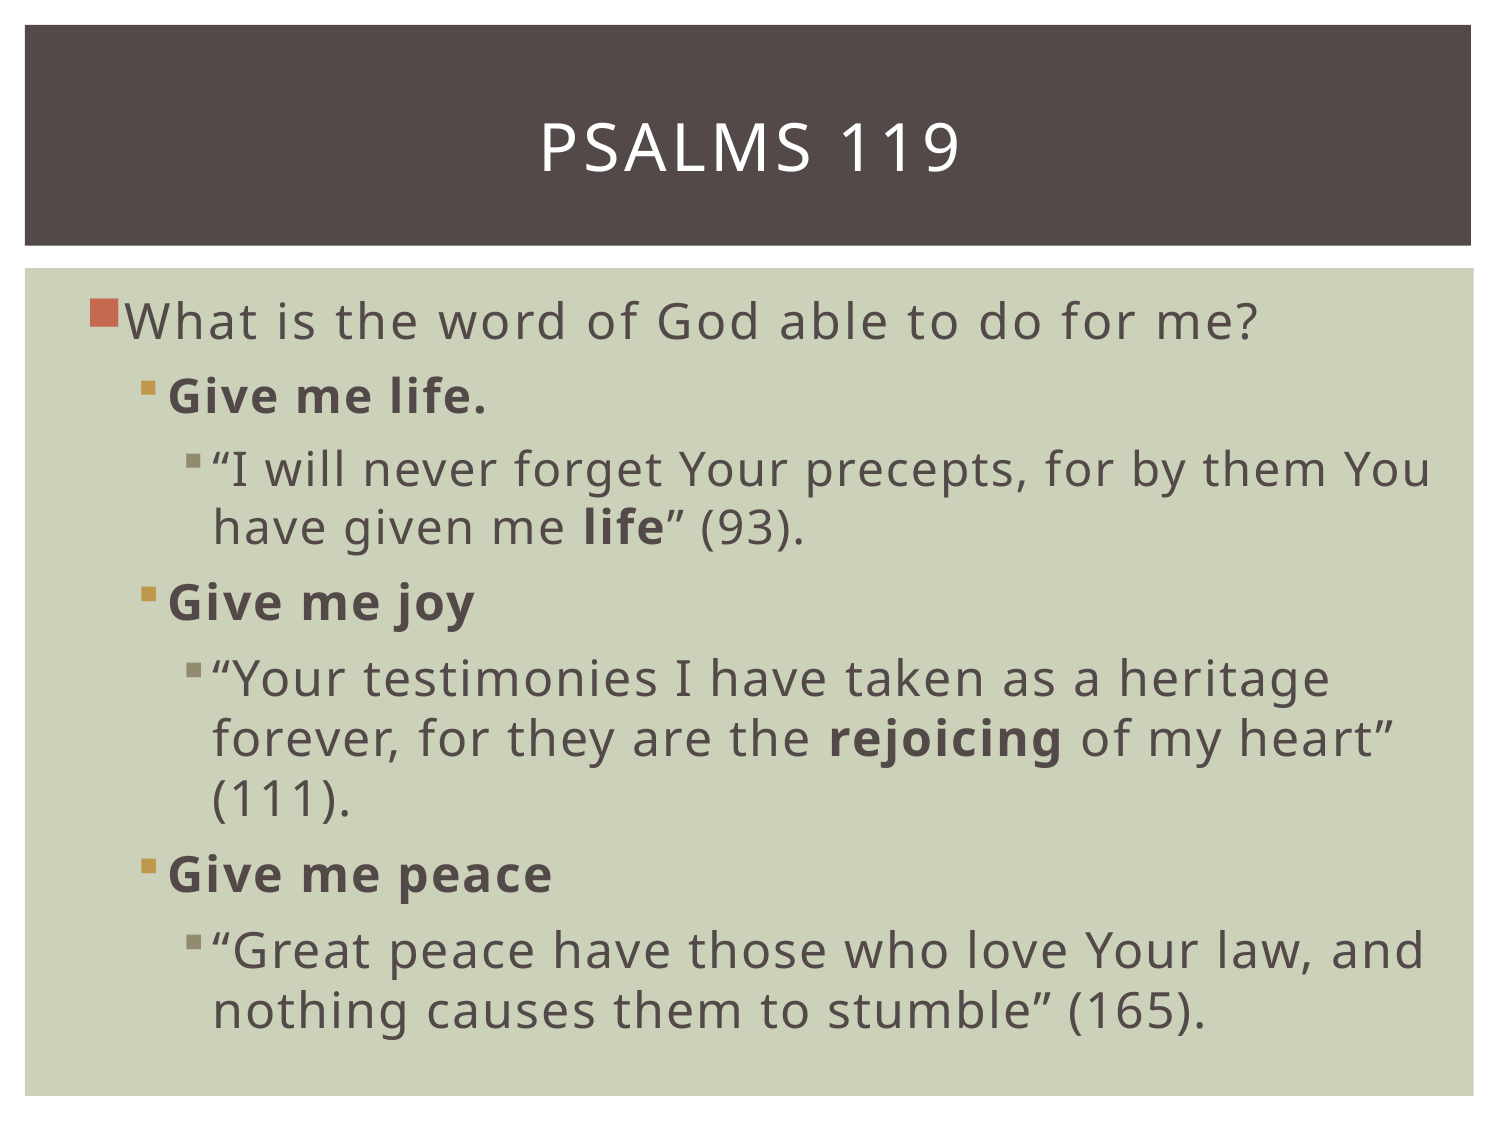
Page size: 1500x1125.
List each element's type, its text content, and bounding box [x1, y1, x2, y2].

title Psalms 119 [62, 58, 1438, 232]
list What is the word of God able to do for me? Give me life. “I will never forget Your precepts, for by them You have given me life” (93). Give me joy “Your testimonies I have taken as a heritage forever, for they are the rejoicing of my heart” (111). Give me peace “Great peace have those who love Your law, and nothing causes them to stumble” (165). [62, 281, 1463, 1063]
